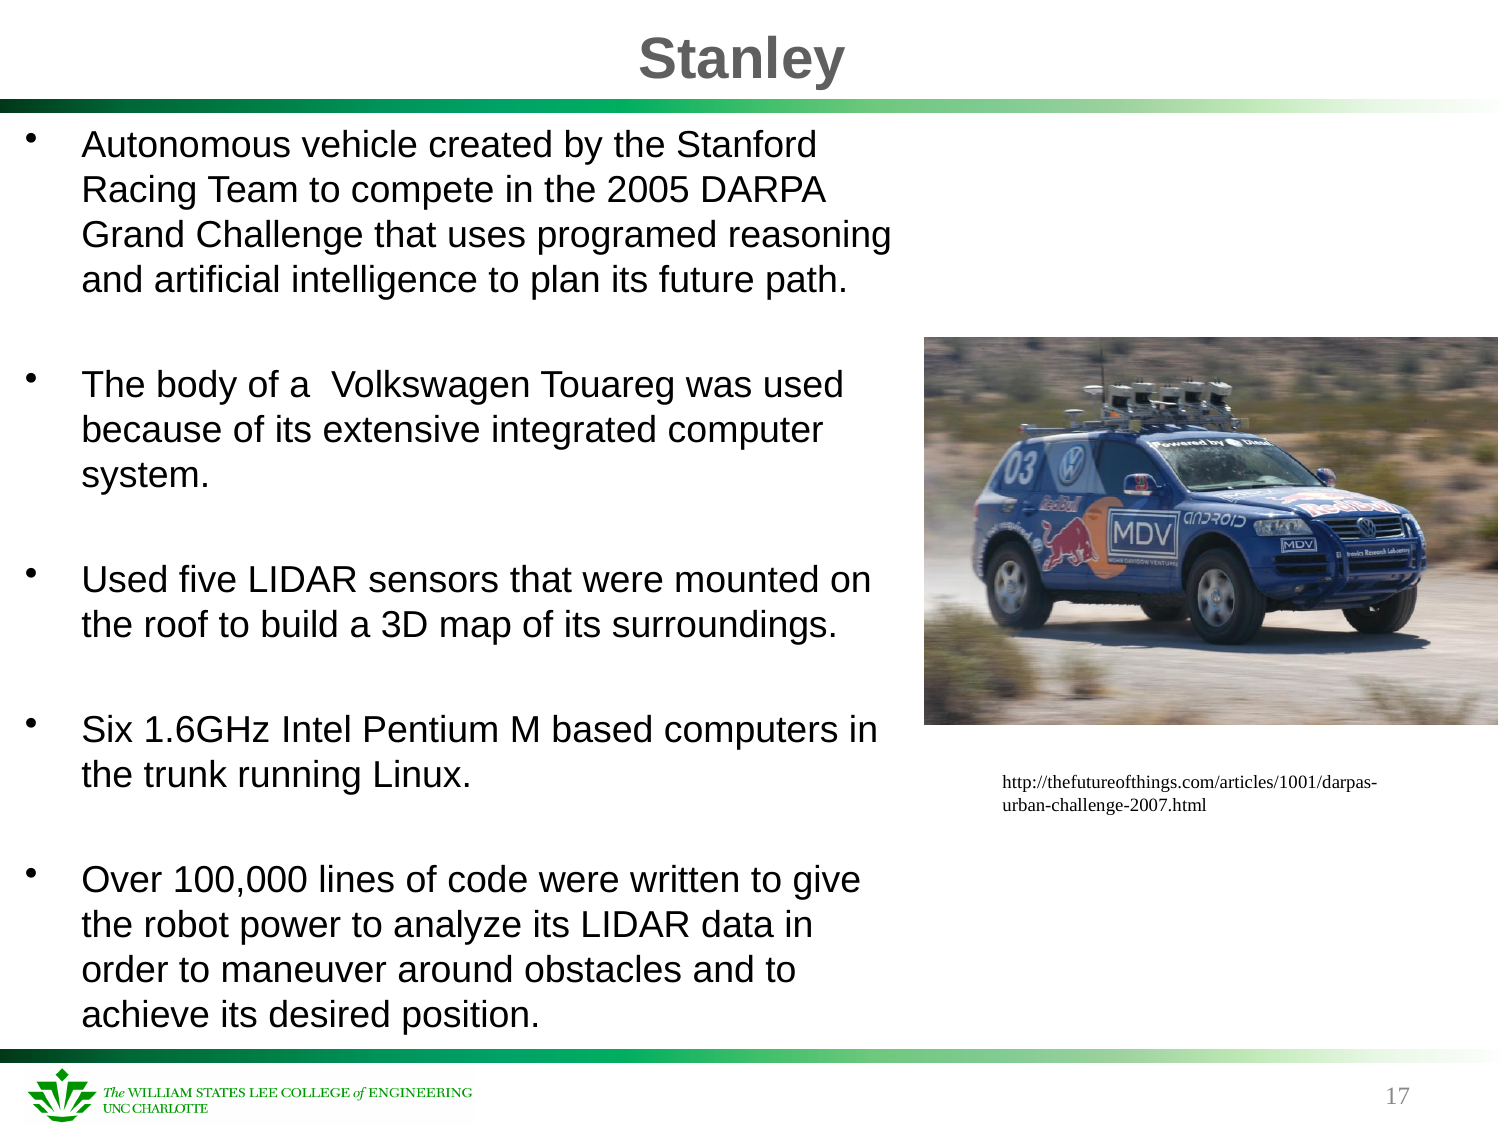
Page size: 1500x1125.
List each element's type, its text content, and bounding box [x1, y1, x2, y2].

slide_number 17 [1074, 1065, 1425, 1125]
list Autonomous vehicle created by the Stanford Racing Team to compete in the 2005 DARPA Grand Challenge that uses programed reasoning and artificial intelligence to plan its future path. The body of a Volkswagen Touareg was used because of its extensive integrated computer system. Used five LIDAR sensors that were mounted on the roof to build a 3D map of its surroundings. Six 1.6GHz Intel Pentium M based computers in the trunk running Linux. Over 100,000 lines of code were written to give the robot power to analyze its LIDAR data in order to maneuver around obstacles and to achieve its desired position. [24, 112, 913, 1125]
title Stanley [62, 12, 1438, 98]
text_box http://thefutureofthings.com/articles/1001/darpas-urban-challenge-2007.html [987, 762, 1425, 823]
picture [924, 337, 1498, 726]
